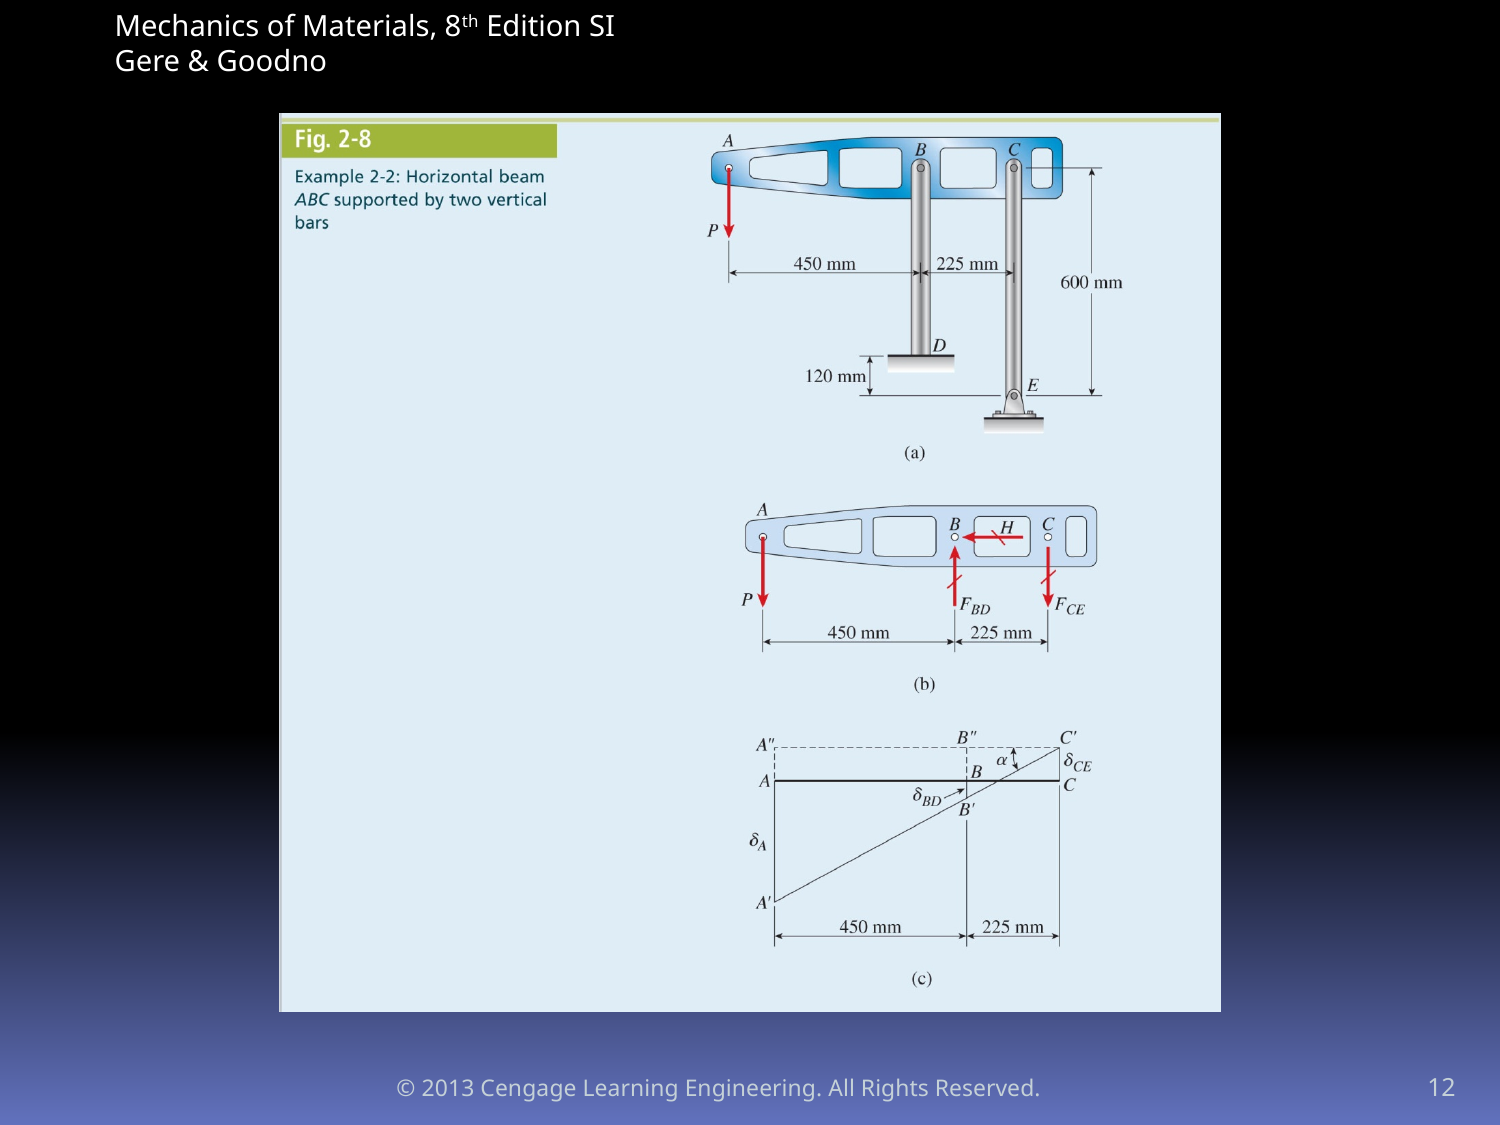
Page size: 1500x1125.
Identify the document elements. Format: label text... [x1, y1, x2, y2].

picture [278, 113, 1221, 1012]
slide_number 12 [1412, 1052, 1488, 1113]
text_box Mechanics of Materials, 8th Edition SI Gere & Goodno [99, 0, 1450, 85]
footer © 2013 Cengage Learning Engineering. All Rights Reserved. [150, 1052, 1063, 1113]
